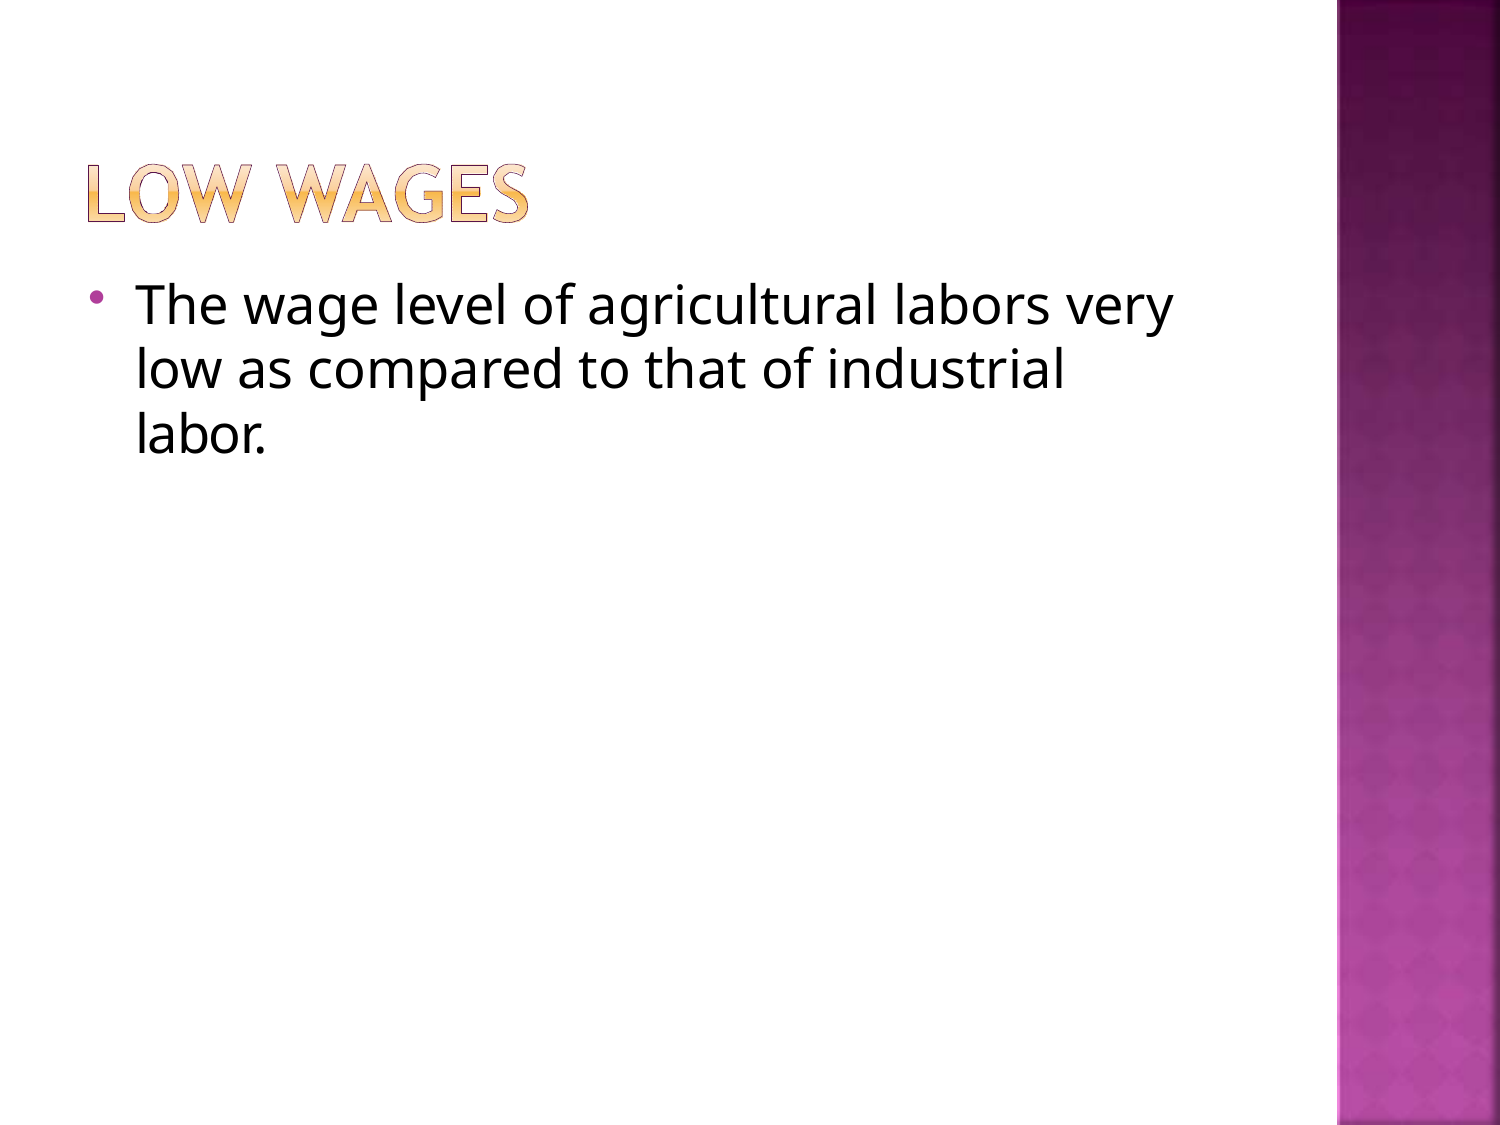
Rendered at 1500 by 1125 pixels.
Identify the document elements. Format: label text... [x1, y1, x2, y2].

text_box [395, 164, 443, 223]
text_box [328, 164, 416, 223]
text_box [182, 164, 252, 223]
text_box [276, 164, 346, 223]
text_box [160, 164, 200, 223]
text_box [406, 164, 517, 223]
text_box [129, 164, 179, 223]
text_box [206, 190, 229, 223]
text_box [514, 211, 528, 223]
text_box [314, 164, 335, 197]
text_box The wage level of agricultural labors very low as compared to that of industrial labor. [87, 267, 1195, 465]
text_box [493, 164, 528, 223]
text_box [88, 164, 147, 223]
text_box [88, 165, 124, 222]
text_box [220, 164, 241, 197]
picture [1337, 0, 1500, 1125]
text_box [300, 190, 323, 223]
text_box [341, 164, 392, 222]
text_box [193, 164, 214, 196]
text_box [234, 164, 294, 223]
text_box [451, 165, 488, 222]
text_box [504, 164, 528, 202]
text_box [287, 164, 308, 196]
